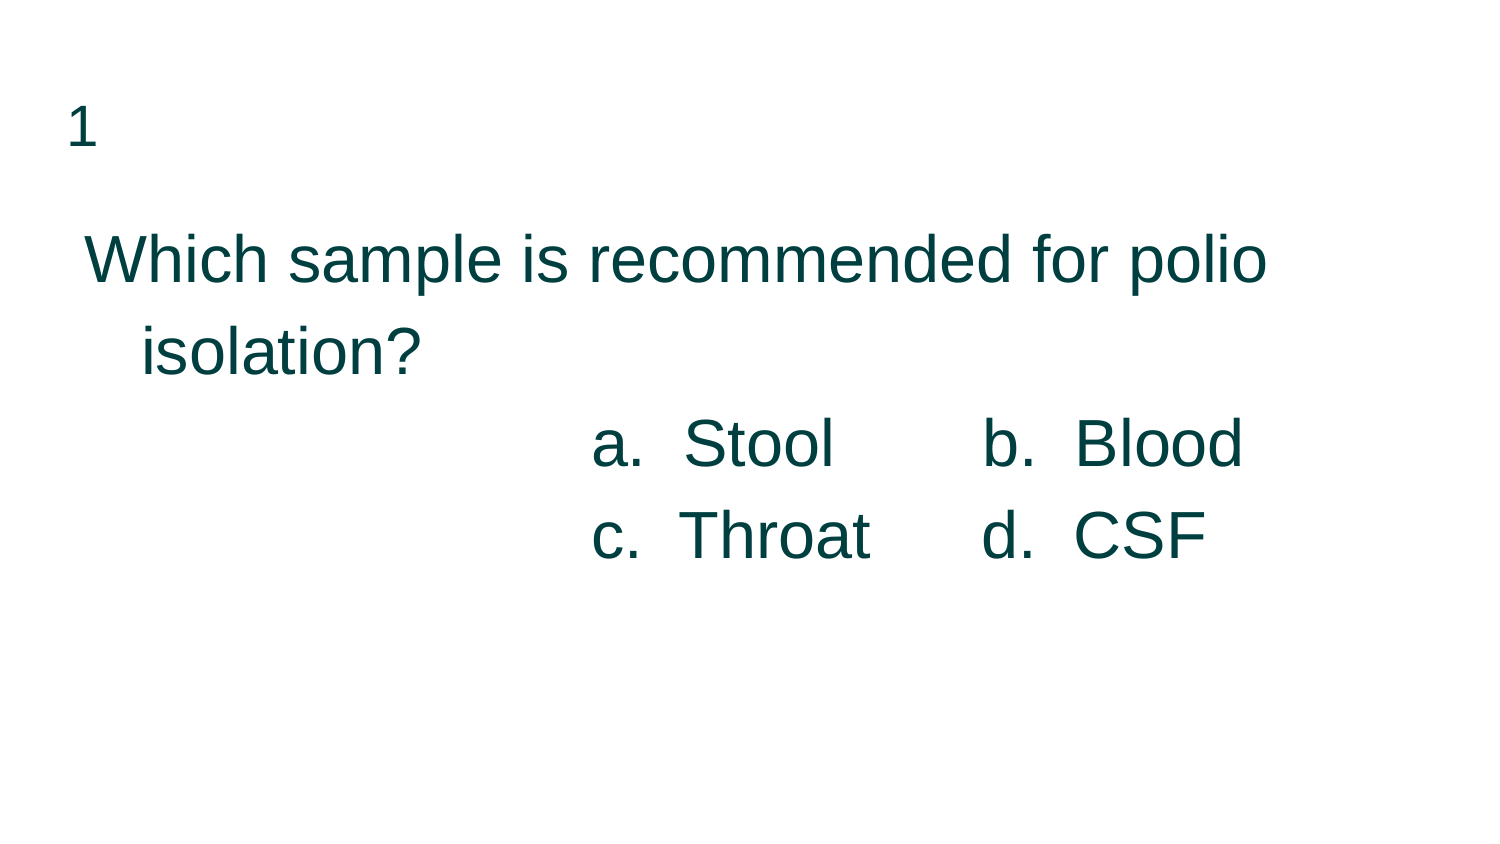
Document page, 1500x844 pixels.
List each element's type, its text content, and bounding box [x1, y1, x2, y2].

title 1 [51, 72, 1449, 167]
list Which sample is recommended for polio isolation? a. Stool b. Blood c. Throat d. CSF [51, 189, 1449, 750]
